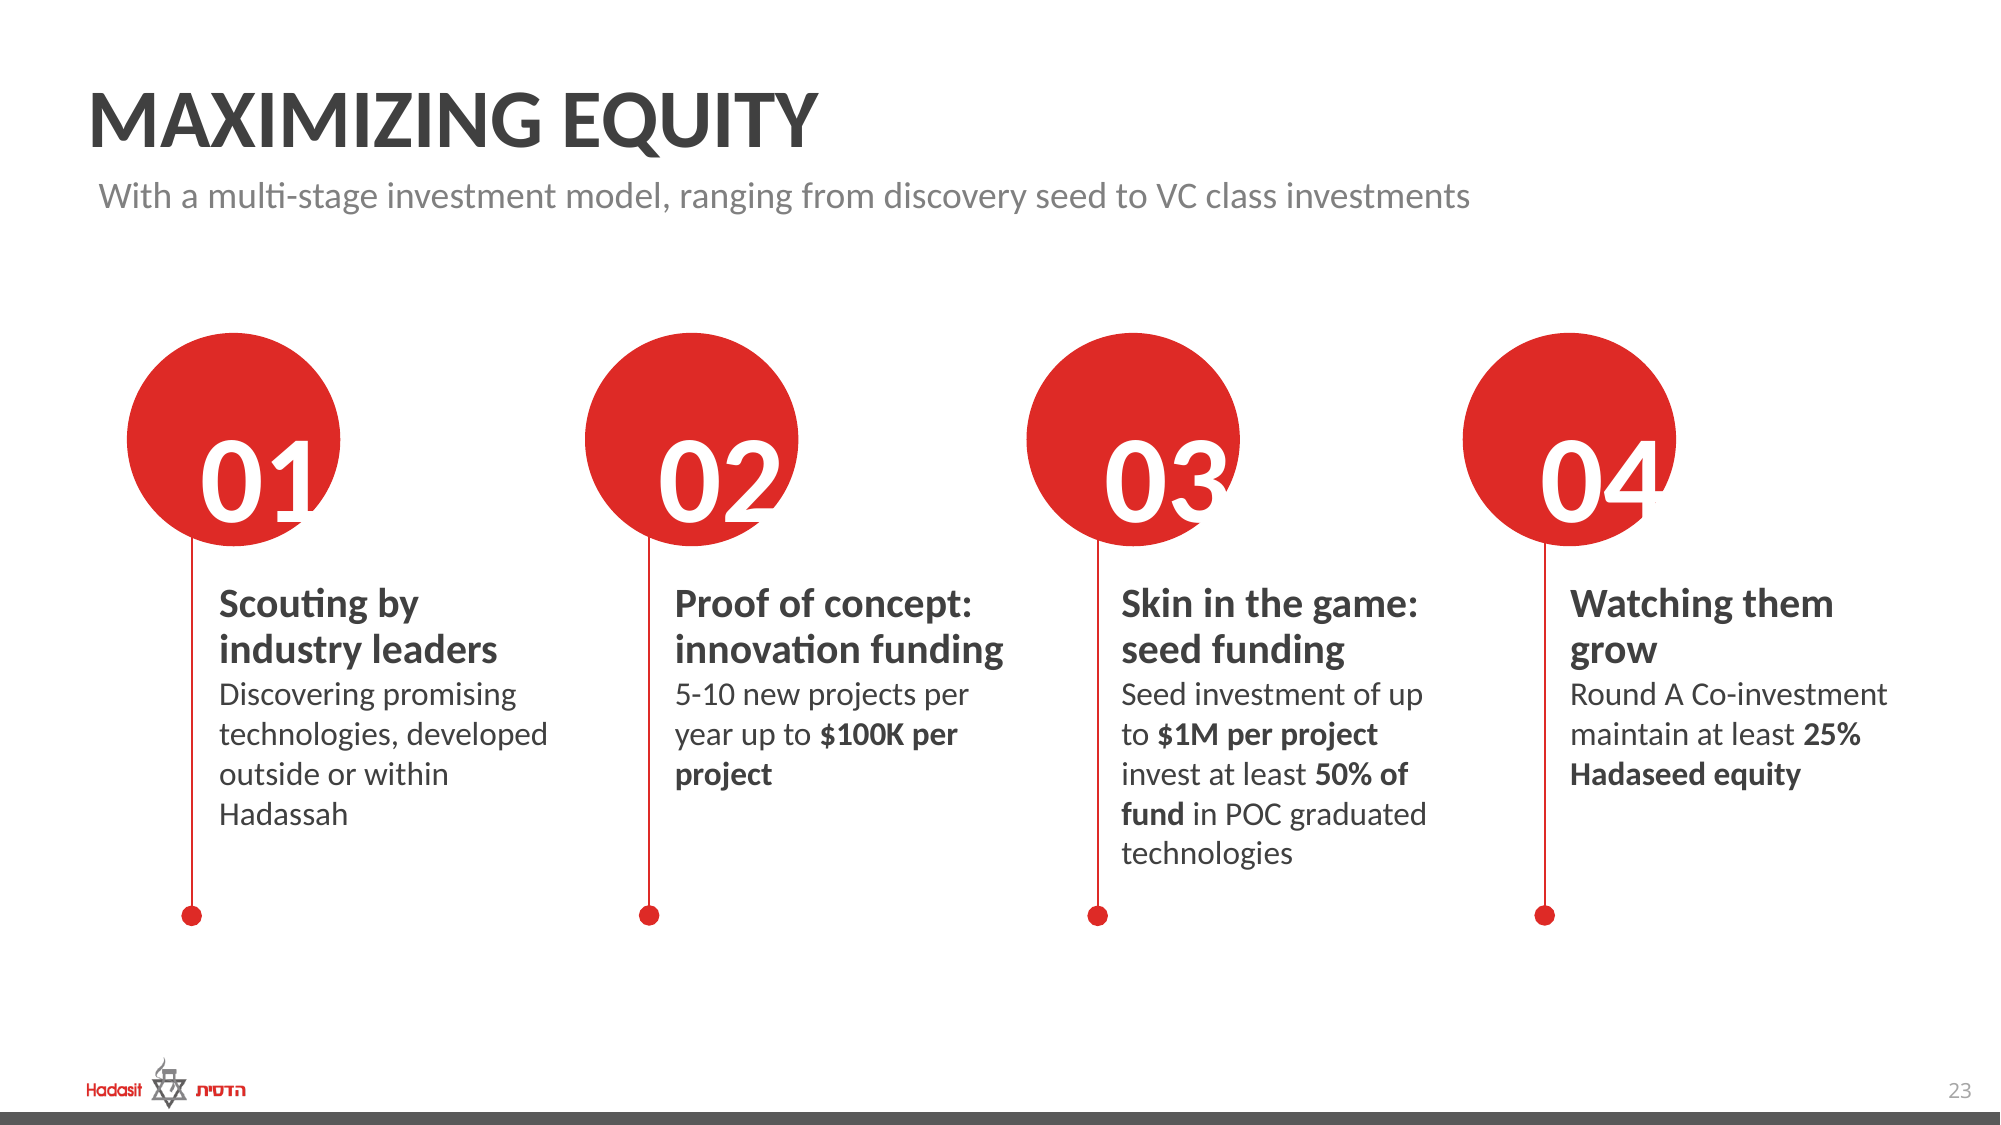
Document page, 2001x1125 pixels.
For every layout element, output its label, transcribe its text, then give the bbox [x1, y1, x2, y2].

title Maximizing equity [87, 65, 1807, 165]
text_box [1462, 332, 1917, 916]
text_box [1026, 332, 1447, 916]
picture [78, 1057, 253, 1111]
slide_number 23 [1942, 1079, 1979, 1105]
text_box With a multi-stage investment model, ranging from discovery seed to VC class investments [98, 171, 1503, 217]
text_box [126, 332, 570, 916]
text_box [584, 332, 1011, 916]
